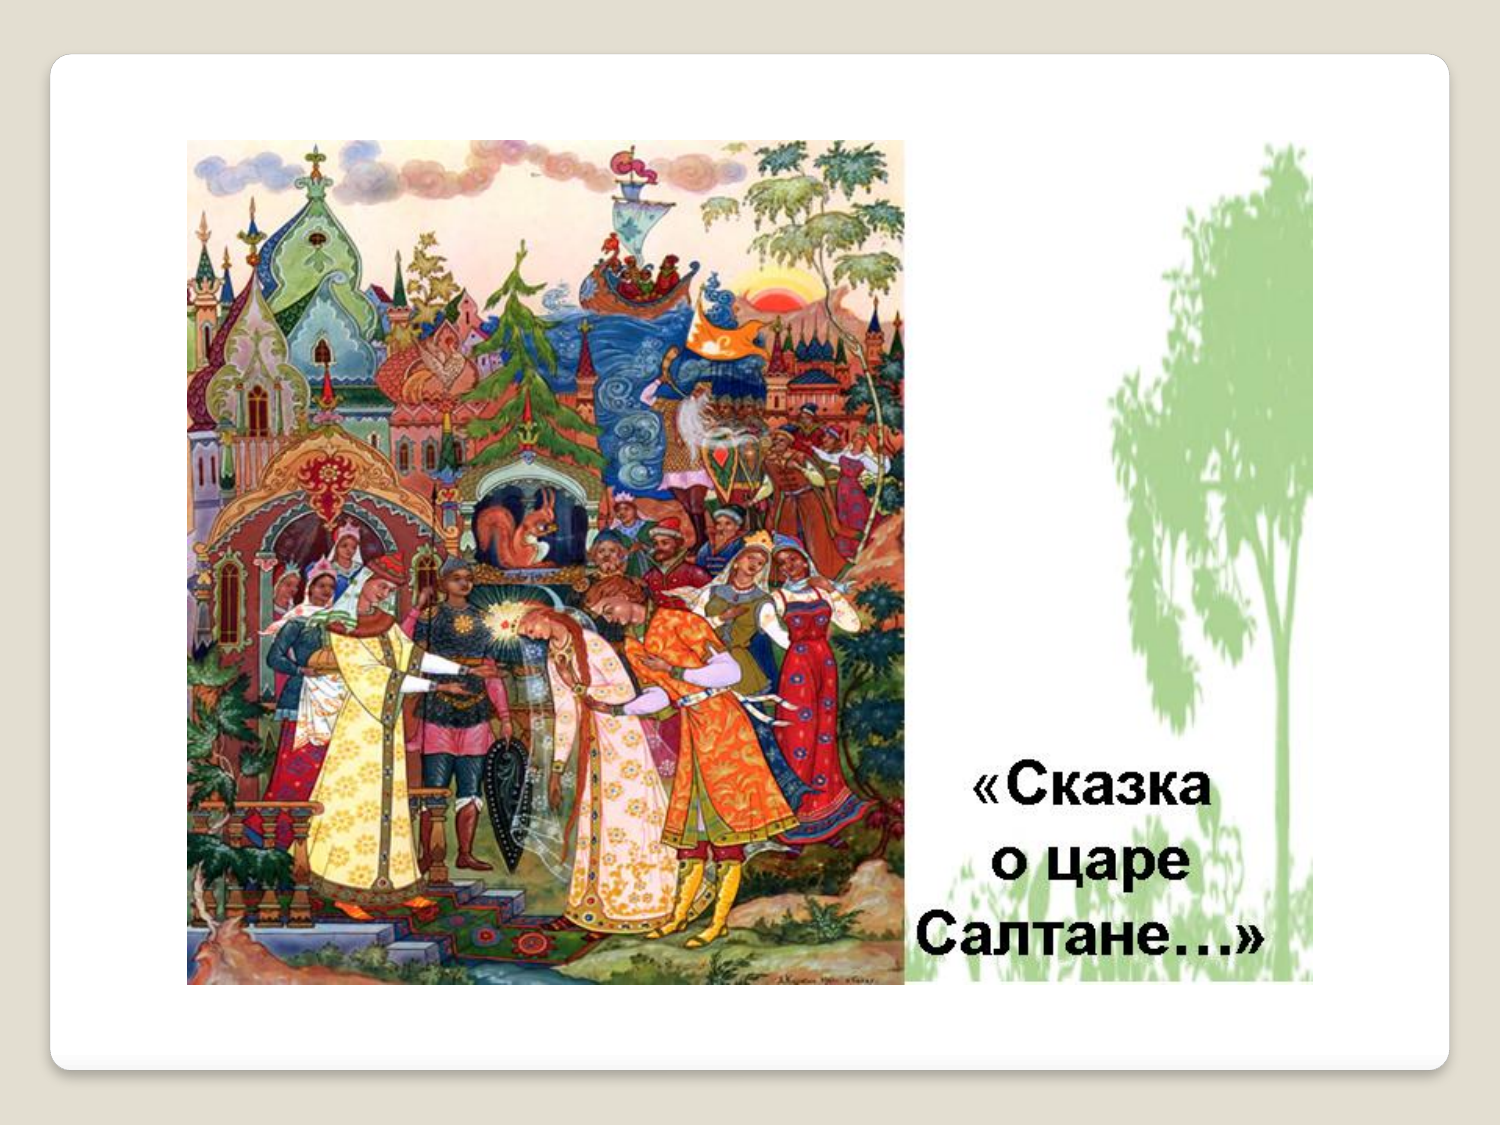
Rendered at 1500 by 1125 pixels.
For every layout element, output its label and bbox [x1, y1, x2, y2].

picture [187, 140, 1313, 985]
